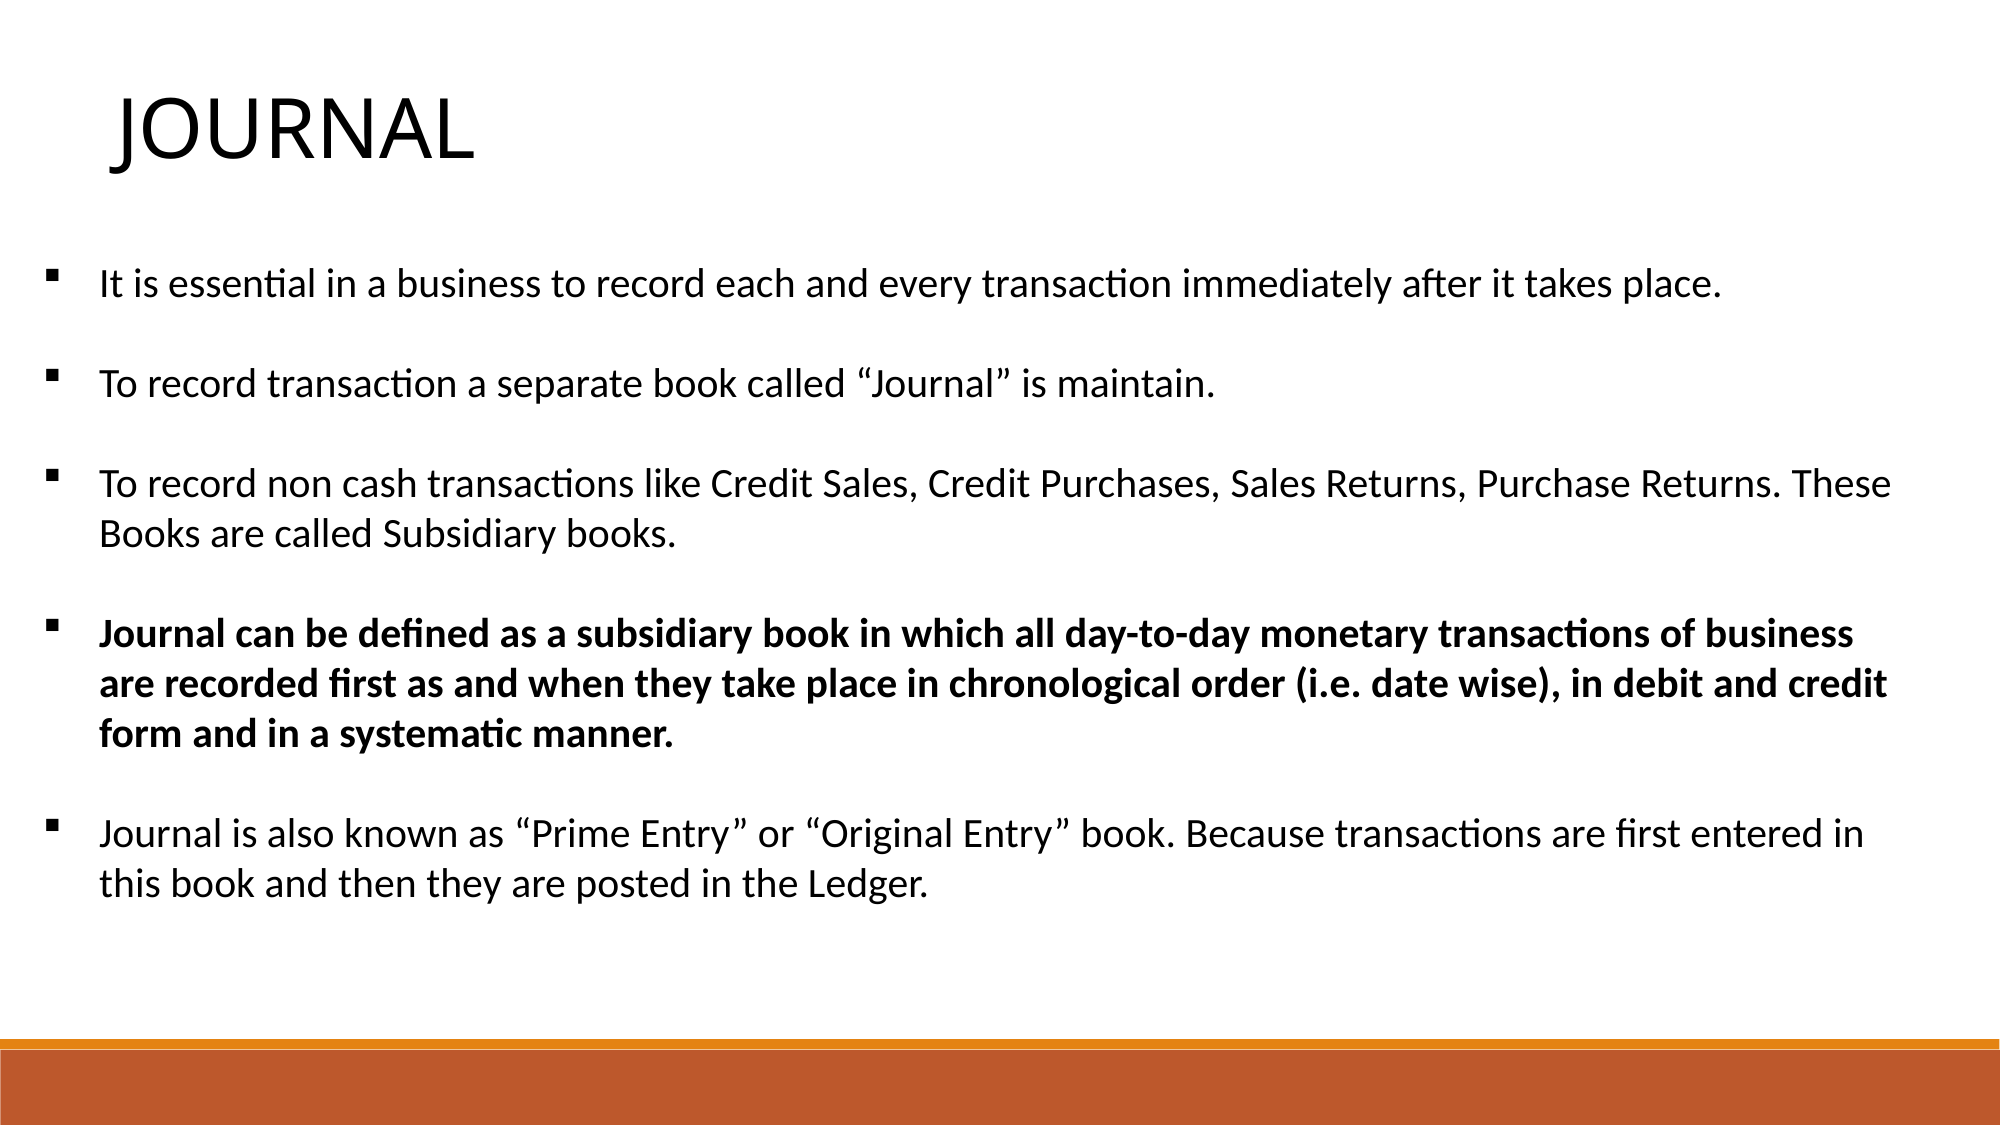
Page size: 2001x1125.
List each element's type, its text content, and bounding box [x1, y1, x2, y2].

text_box It is essential in a business to record each and every transaction immediately after it takes place. To record transaction a separate book called “Journal” is maintain. To record non cash transactions like Credit Sales, Credit Purchases, Sales Returns, Purchase Returns. These Books are called Subsidiary books. Journal can be defined as a subsidiary book in which all day-to-day monetary transactions of business are recorded first as and when they take place in chronological order (i.e. date wise), in debit and credit form and in a systematic manner. Journal is also known as “Prime Entry” or “Original Entry” book. Because transactions are first entered in this book and then they are posted in the Ledger. [28, 198, 1927, 913]
text_box JOURNAL [101, 67, 2000, 183]
